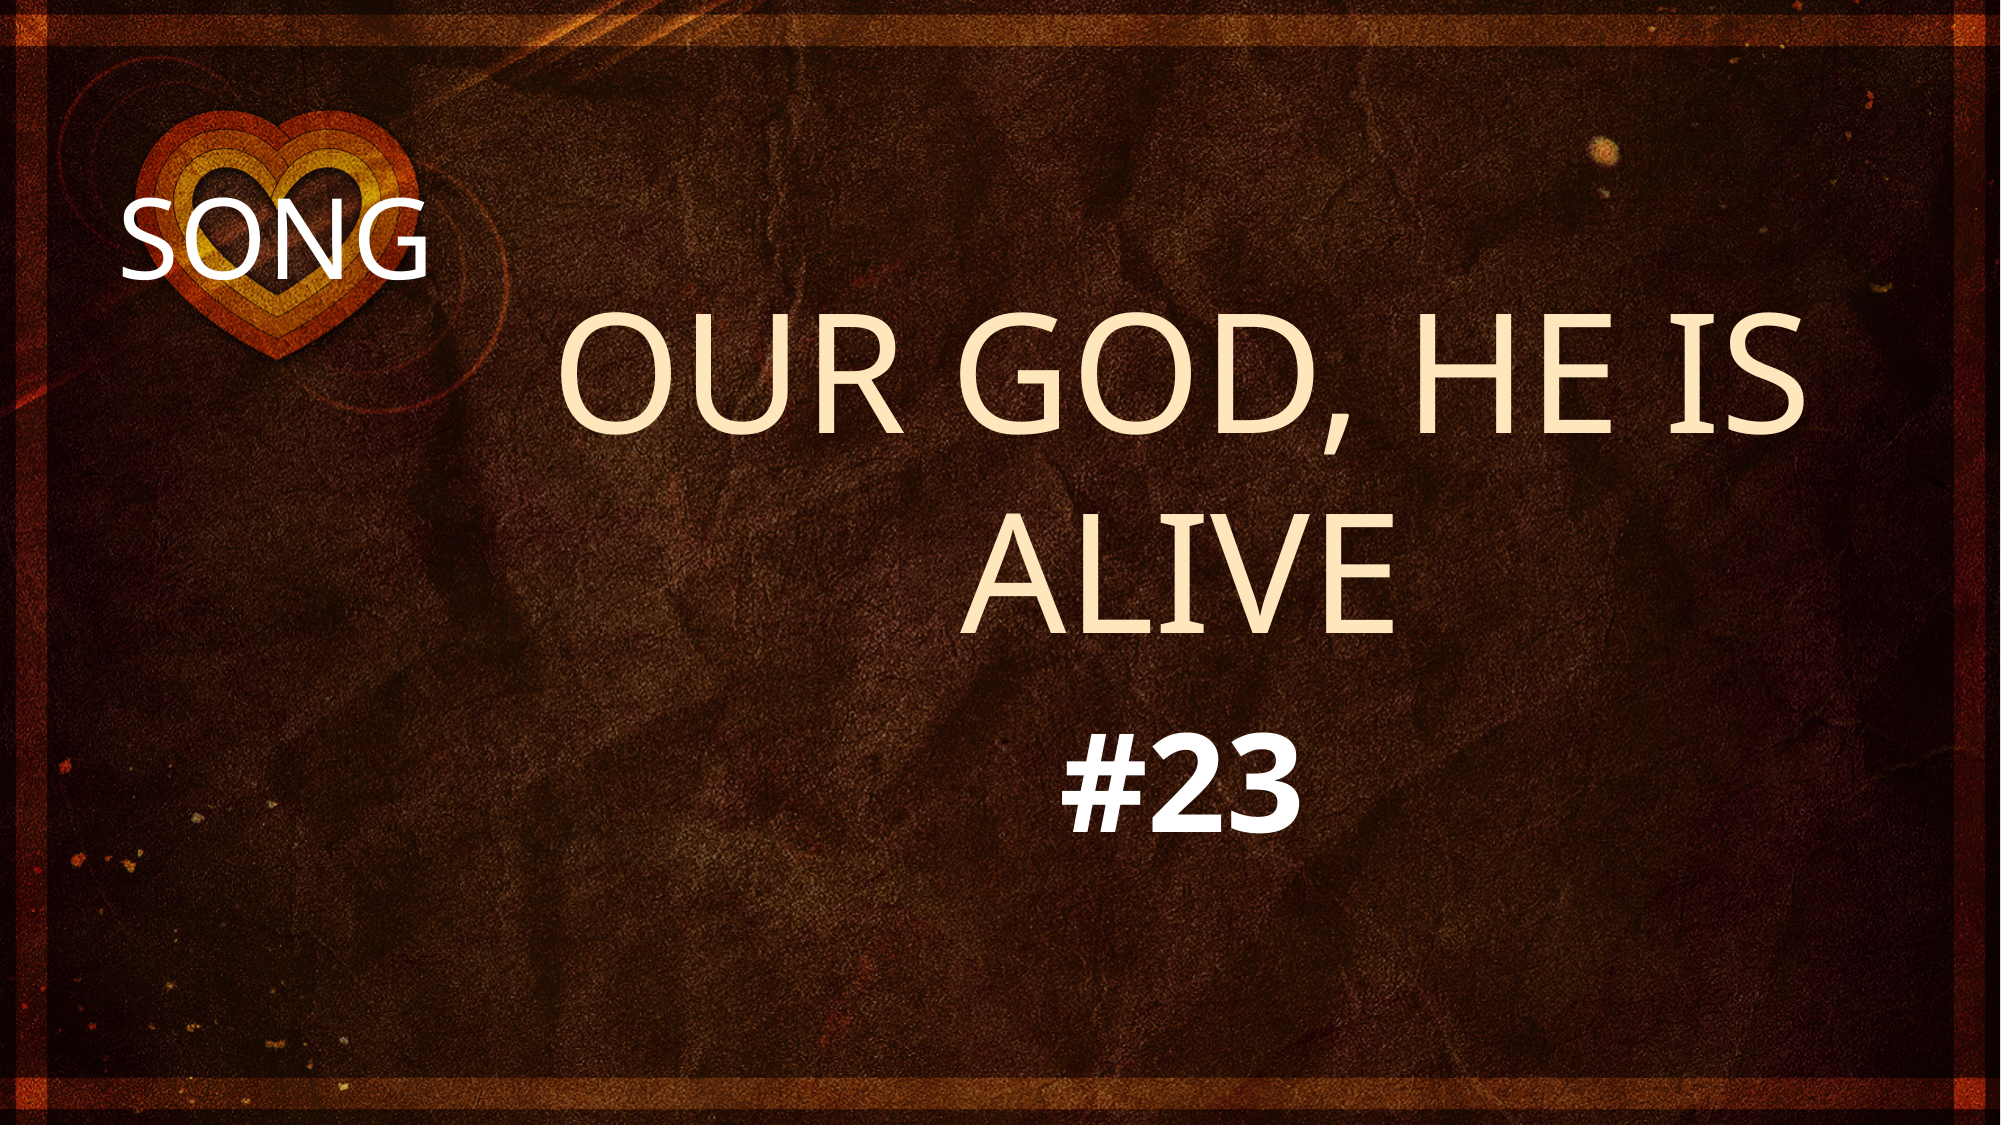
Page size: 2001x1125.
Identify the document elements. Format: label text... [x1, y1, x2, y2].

title SONG [86, 147, 466, 322]
list OUR GOD, HE IS ALIVE #23 [465, 80, 1899, 1046]
picture [0, 0, 2001, 1125]
